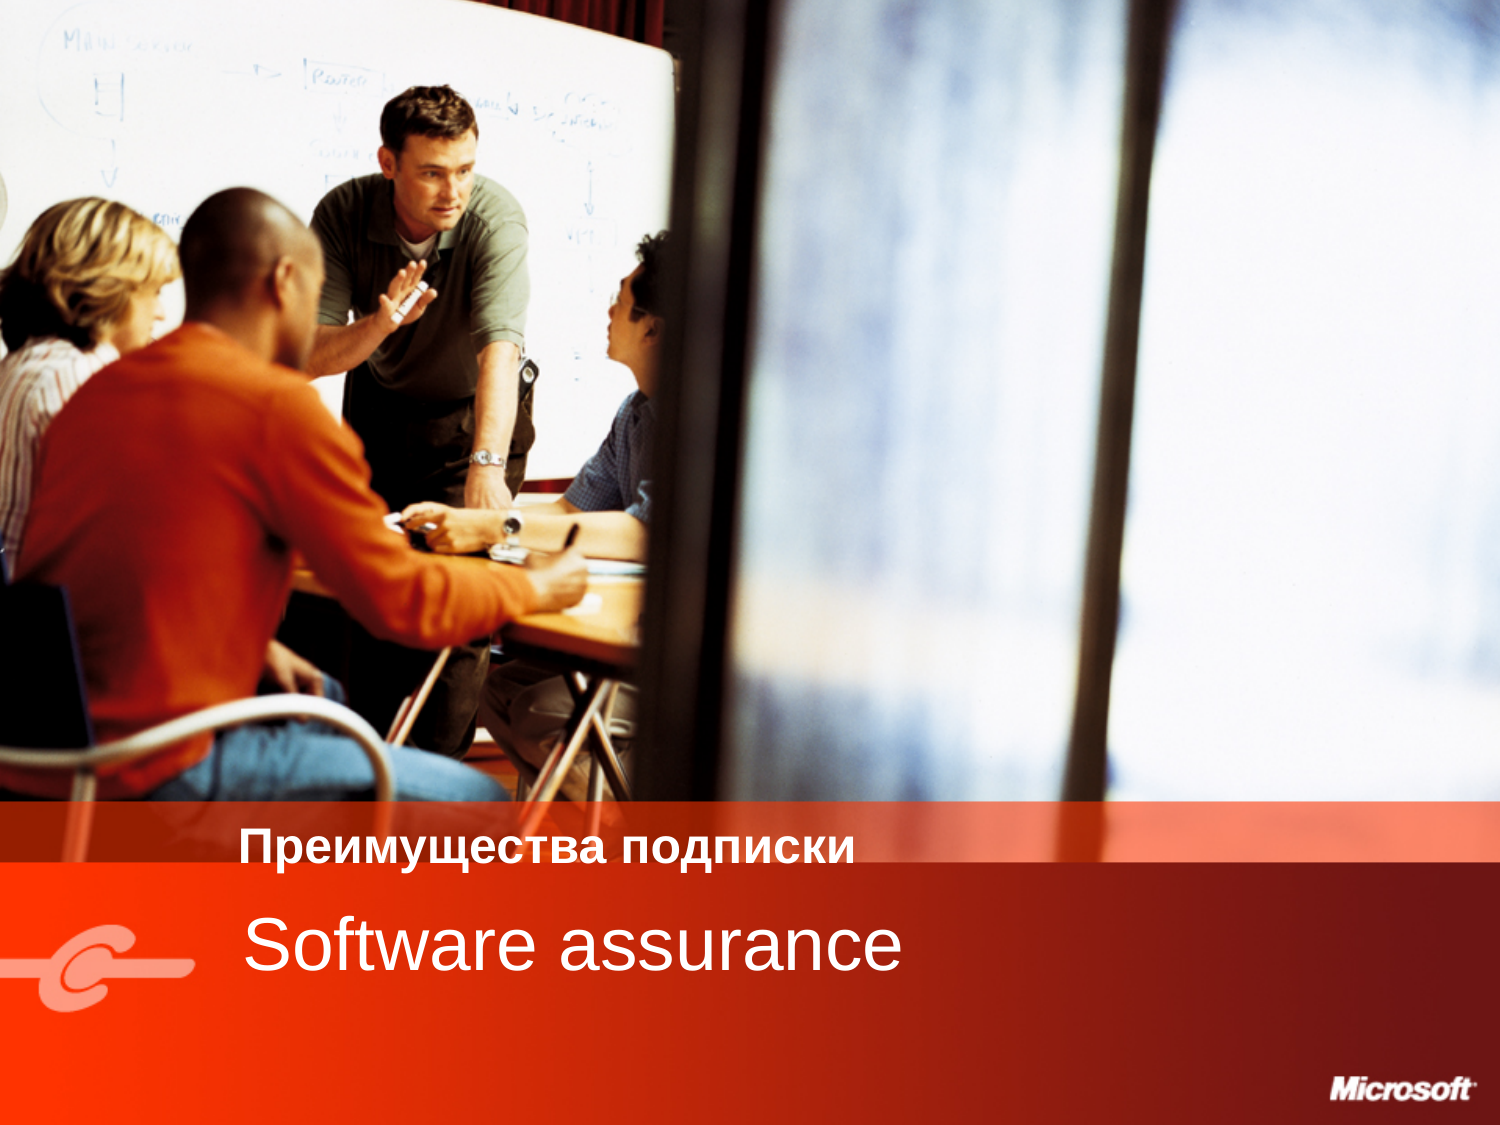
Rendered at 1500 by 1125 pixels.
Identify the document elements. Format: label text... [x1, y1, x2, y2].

picture [0, 0, 1500, 1125]
title Преимущества подписки [222, 811, 1499, 876]
subtitle Software assurance [226, 888, 1278, 1095]
